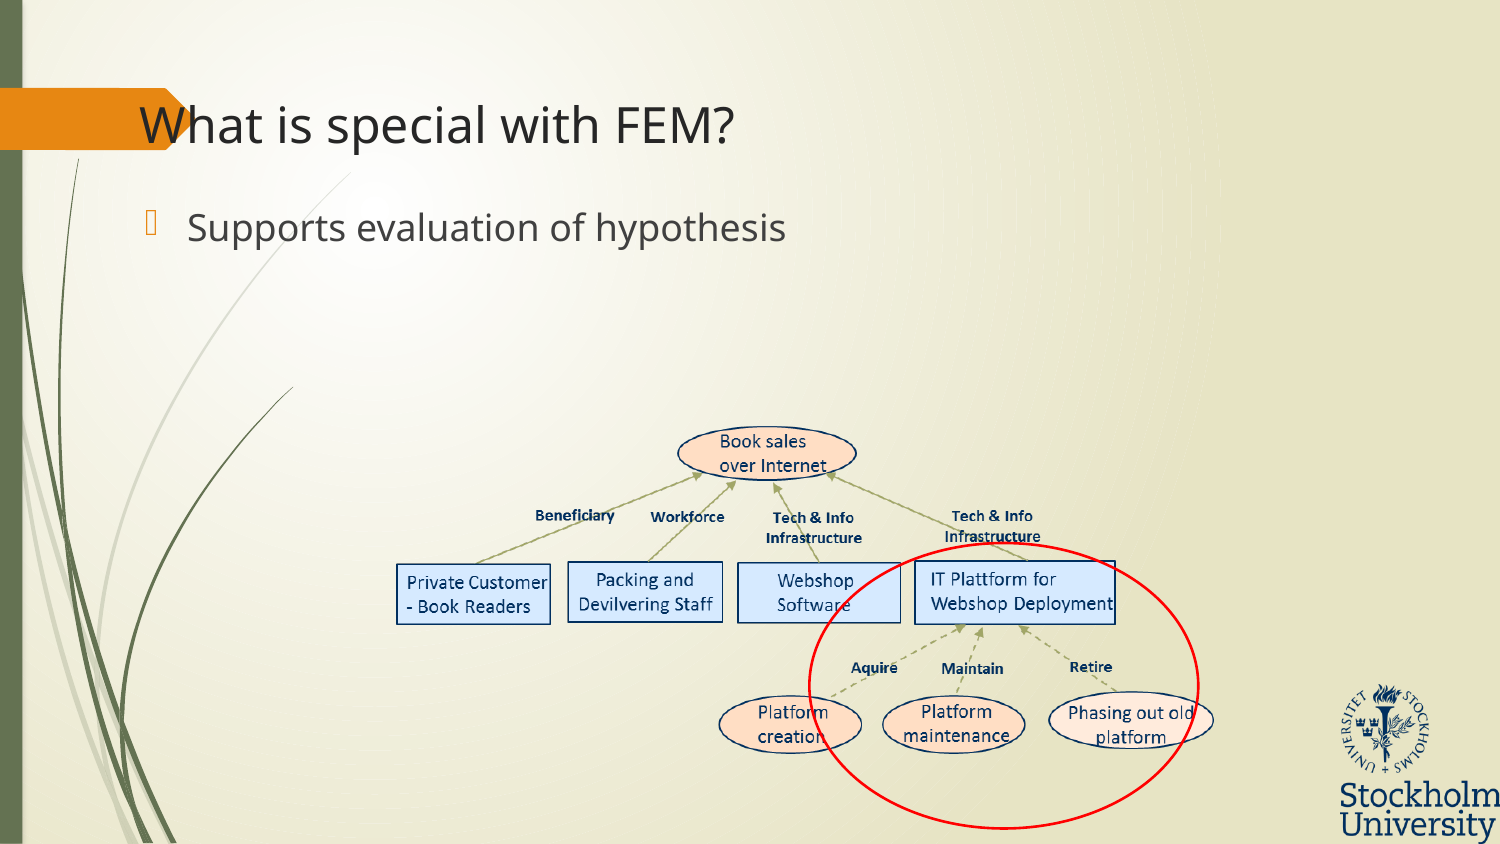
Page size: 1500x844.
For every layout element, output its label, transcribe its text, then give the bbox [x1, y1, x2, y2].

title What is special with FEM? [124, 85, 1488, 179]
list Supports evaluation of hypothesis [129, 196, 1450, 728]
picture [394, 422, 1225, 762]
text_box [844, 769, 1164, 830]
picture [1340, 684, 1500, 844]
